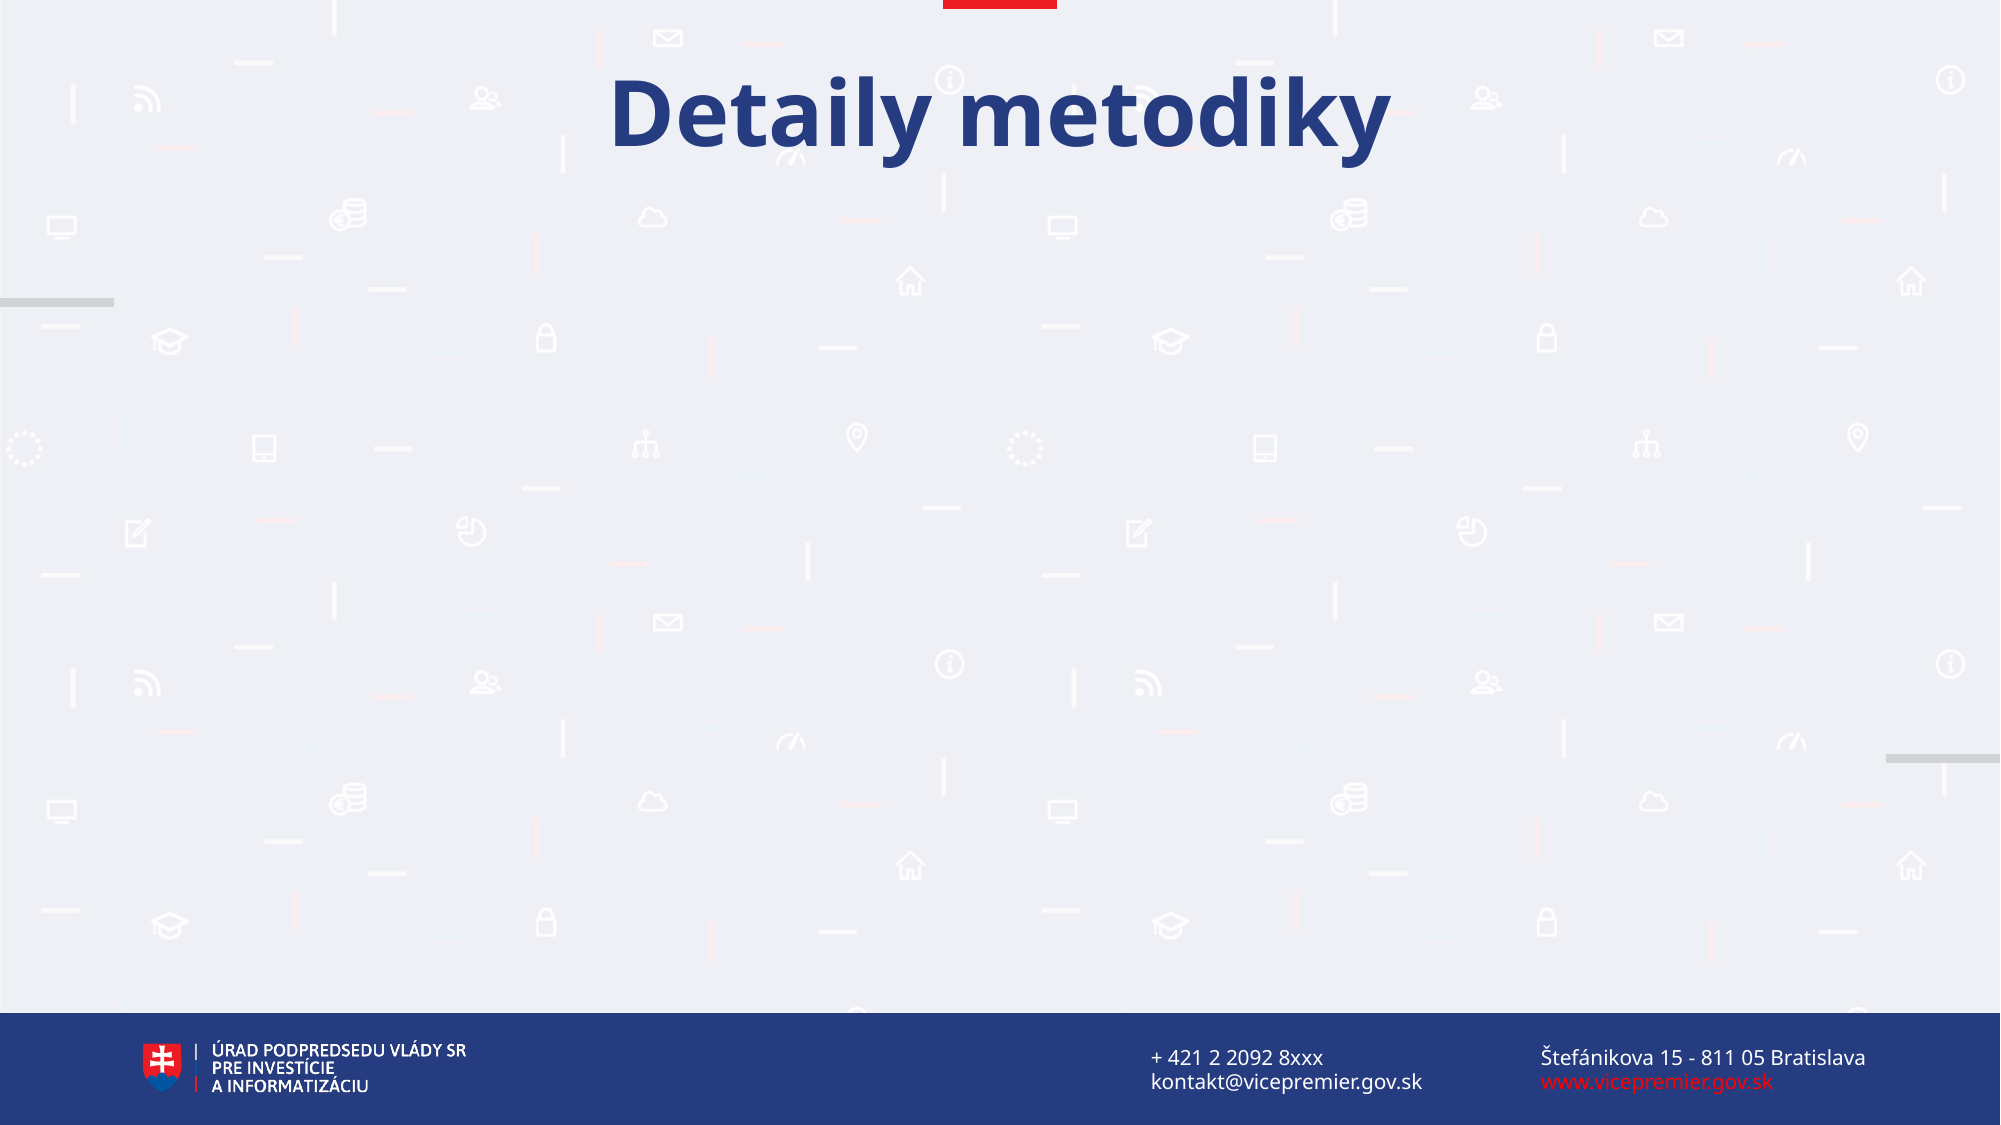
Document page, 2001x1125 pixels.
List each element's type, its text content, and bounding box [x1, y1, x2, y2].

picture [0, 0, 2000, 1013]
title Detaily metodiky [137, 59, 1863, 278]
picture [105, 1028, 496, 1103]
